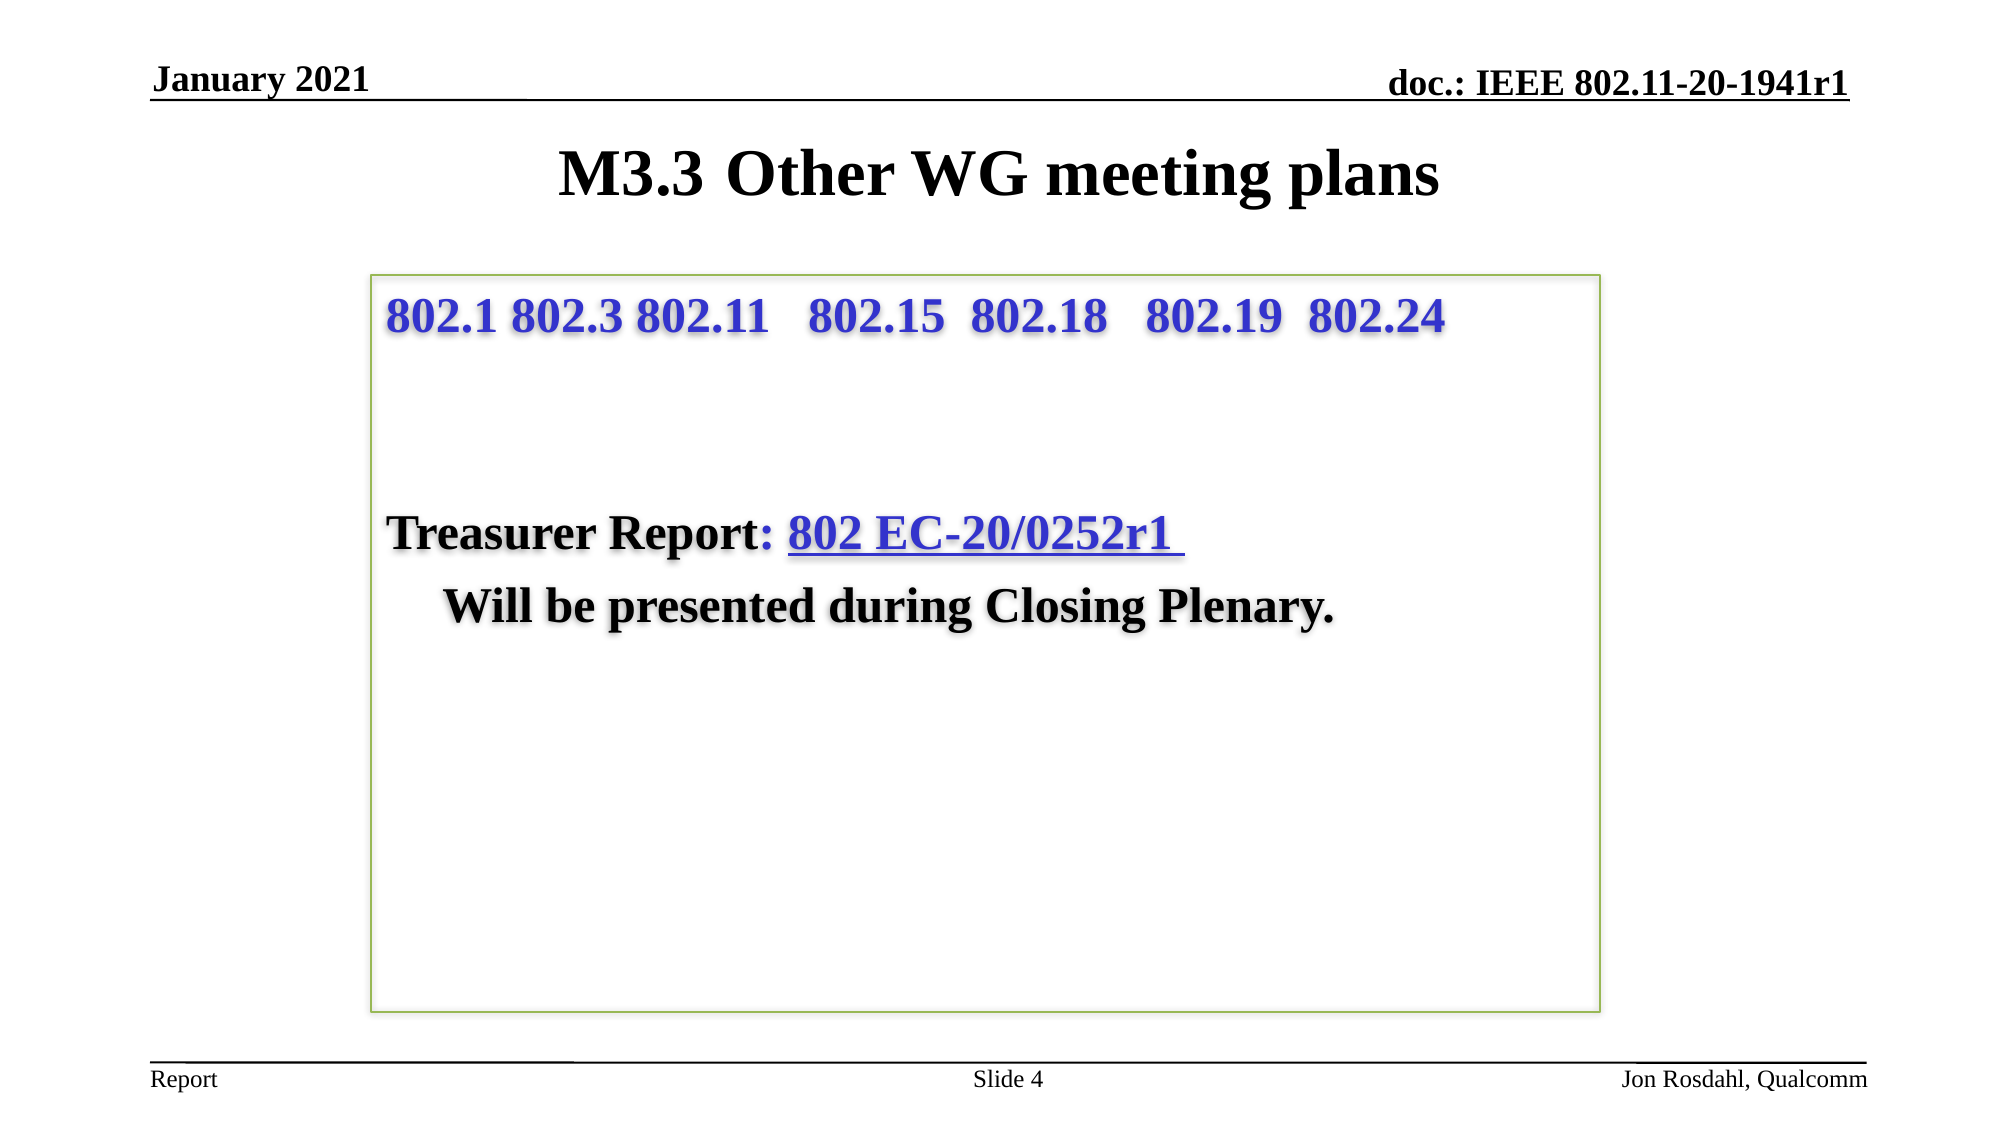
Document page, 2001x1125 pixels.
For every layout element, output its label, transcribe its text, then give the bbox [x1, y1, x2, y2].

footer Jon Rosdahl, Qualcomm [1171, 1061, 1869, 1093]
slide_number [152, 54, 563, 100]
slide_number Slide 4 [950, 1061, 1067, 1123]
title M3.3 Other WG meeting plans [149, 112, 1850, 226]
text_box 802.1 802.3 802.11 802.15 802.18 802.19 802.24 Treasurer Report: 802 EC-20/0252r1 Will be presented during Closing Plenary. [370, 274, 1600, 1013]
